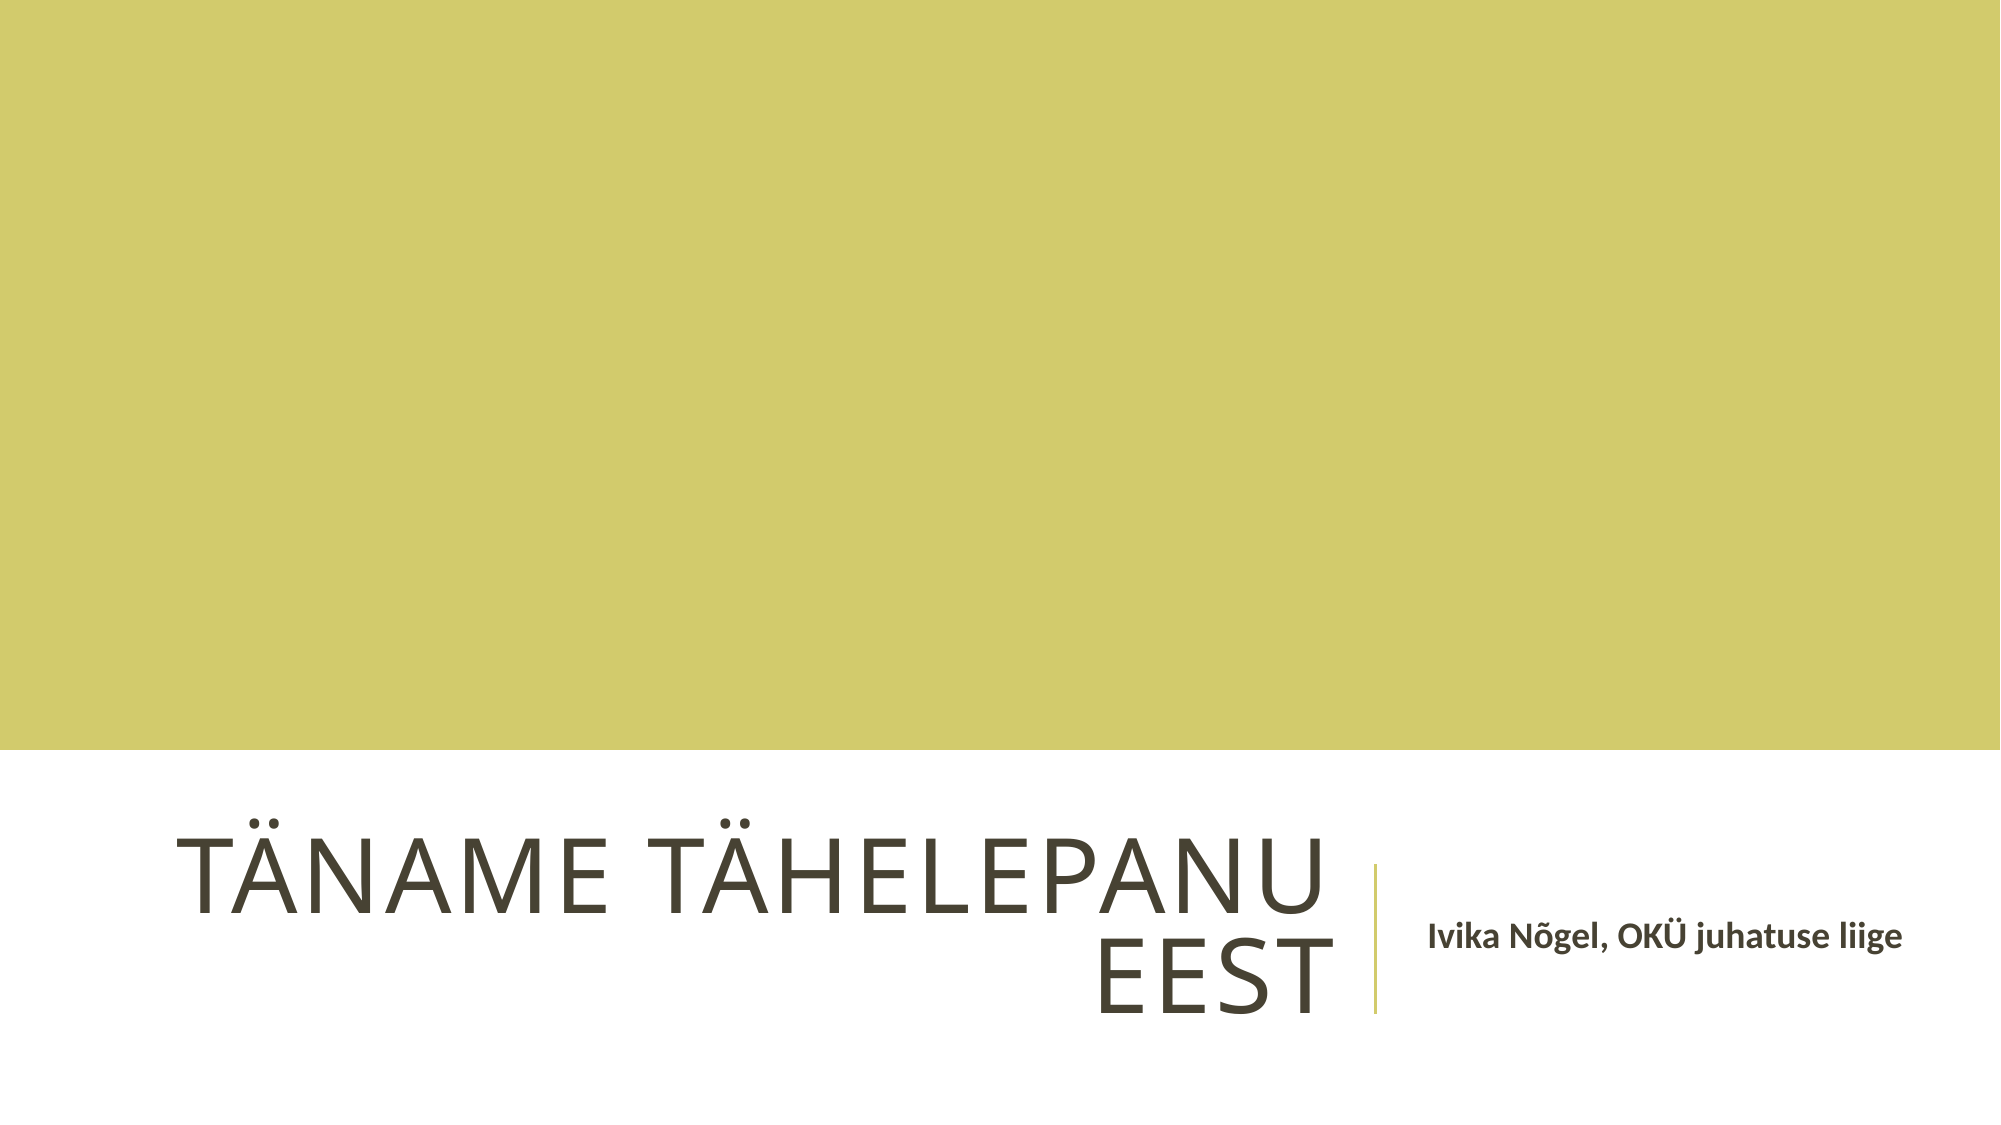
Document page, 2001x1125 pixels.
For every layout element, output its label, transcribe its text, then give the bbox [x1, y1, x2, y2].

title Täname tähelepanu eest [75, 813, 1350, 1054]
list Ivika Nõgel, OKÜ juhatuse liige [1412, 813, 1938, 1054]
